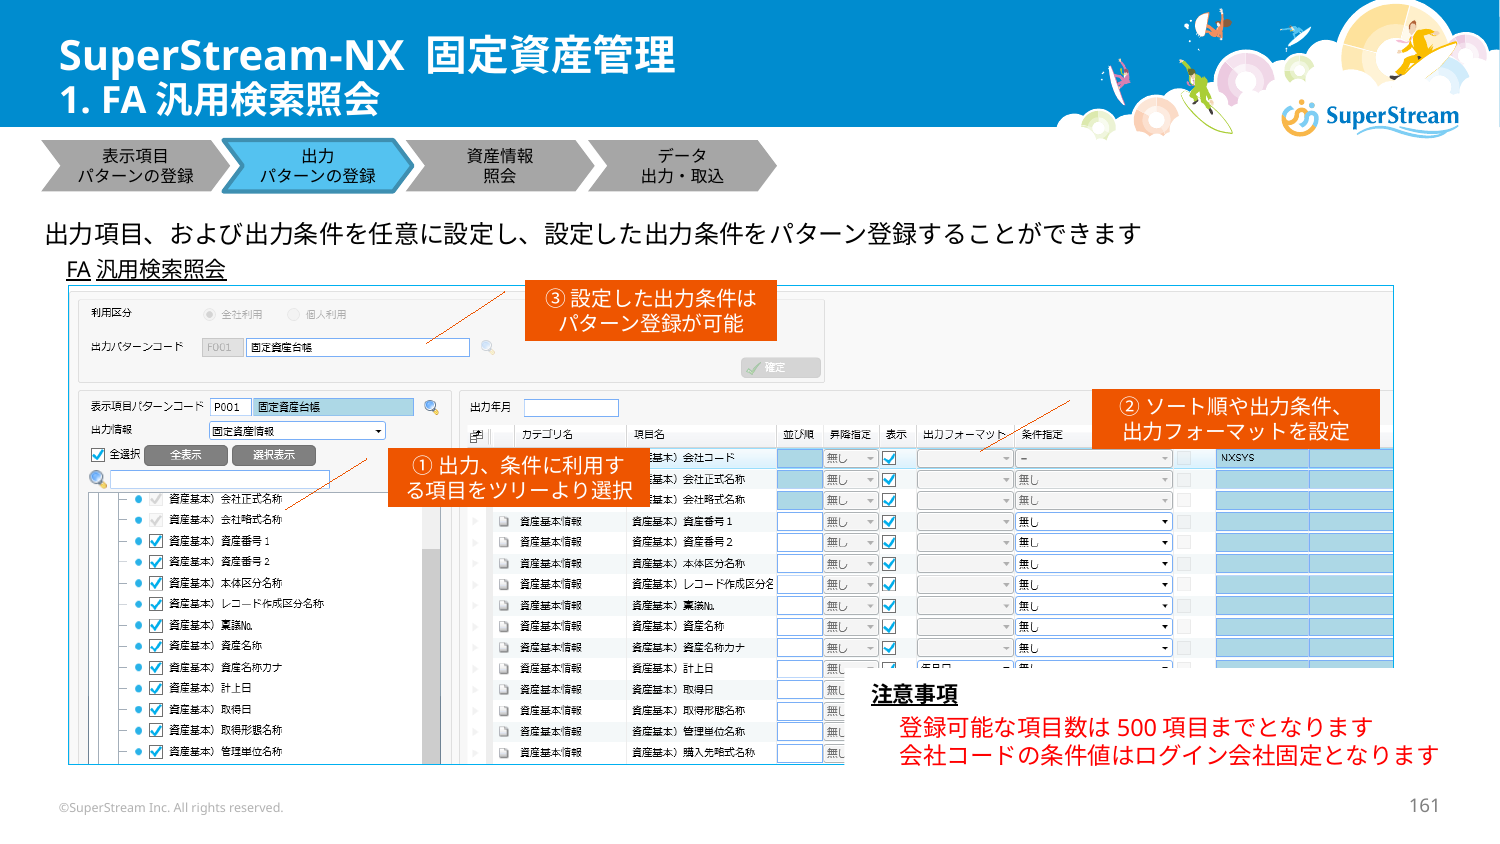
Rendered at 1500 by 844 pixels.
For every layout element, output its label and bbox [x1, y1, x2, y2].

text_box [221, 137, 415, 194]
title [59, 14, 1229, 121]
text_box [39, 137, 232, 194]
text_box [29, 211, 1400, 278]
slide_number [1381, 797, 1441, 820]
text_box [586, 137, 779, 194]
picture [70, 284, 1394, 765]
text_box [525, 280, 777, 284]
text_box [842, 666, 1465, 804]
text_box [403, 137, 597, 194]
footer [59, 792, 414, 815]
